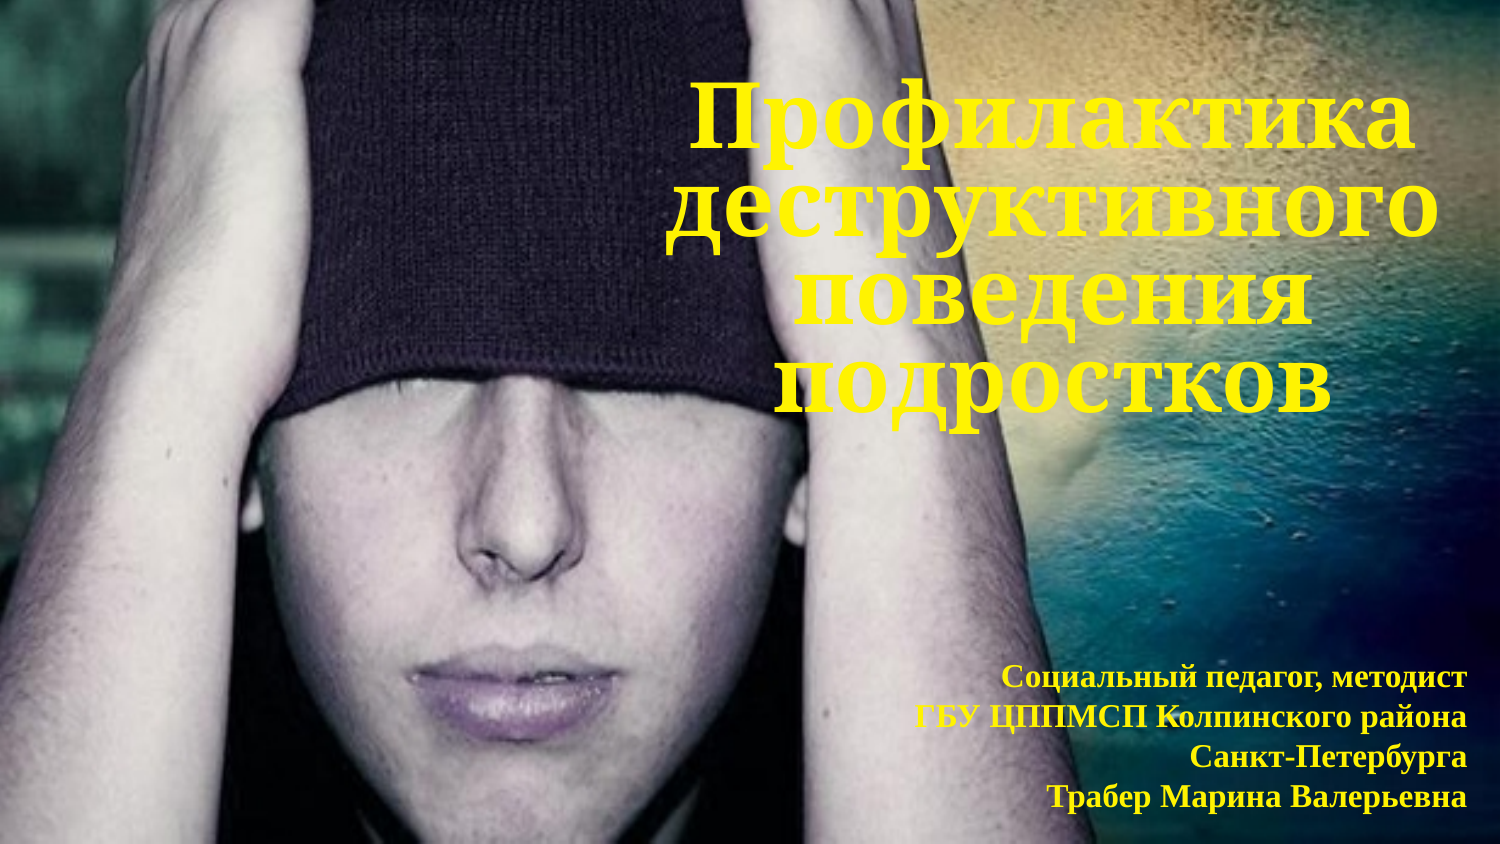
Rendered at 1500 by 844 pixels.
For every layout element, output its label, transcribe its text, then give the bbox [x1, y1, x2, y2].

text_box Профилактика деструктивного поведения подростков [628, 70, 1480, 437]
text_box Социальный педагог, методист ГБУ ЦППМСП Колпинского района Санкт-Петербурга Трабер Марина Валерьевна [889, 648, 1480, 820]
picture [0, 0, 1500, 844]
